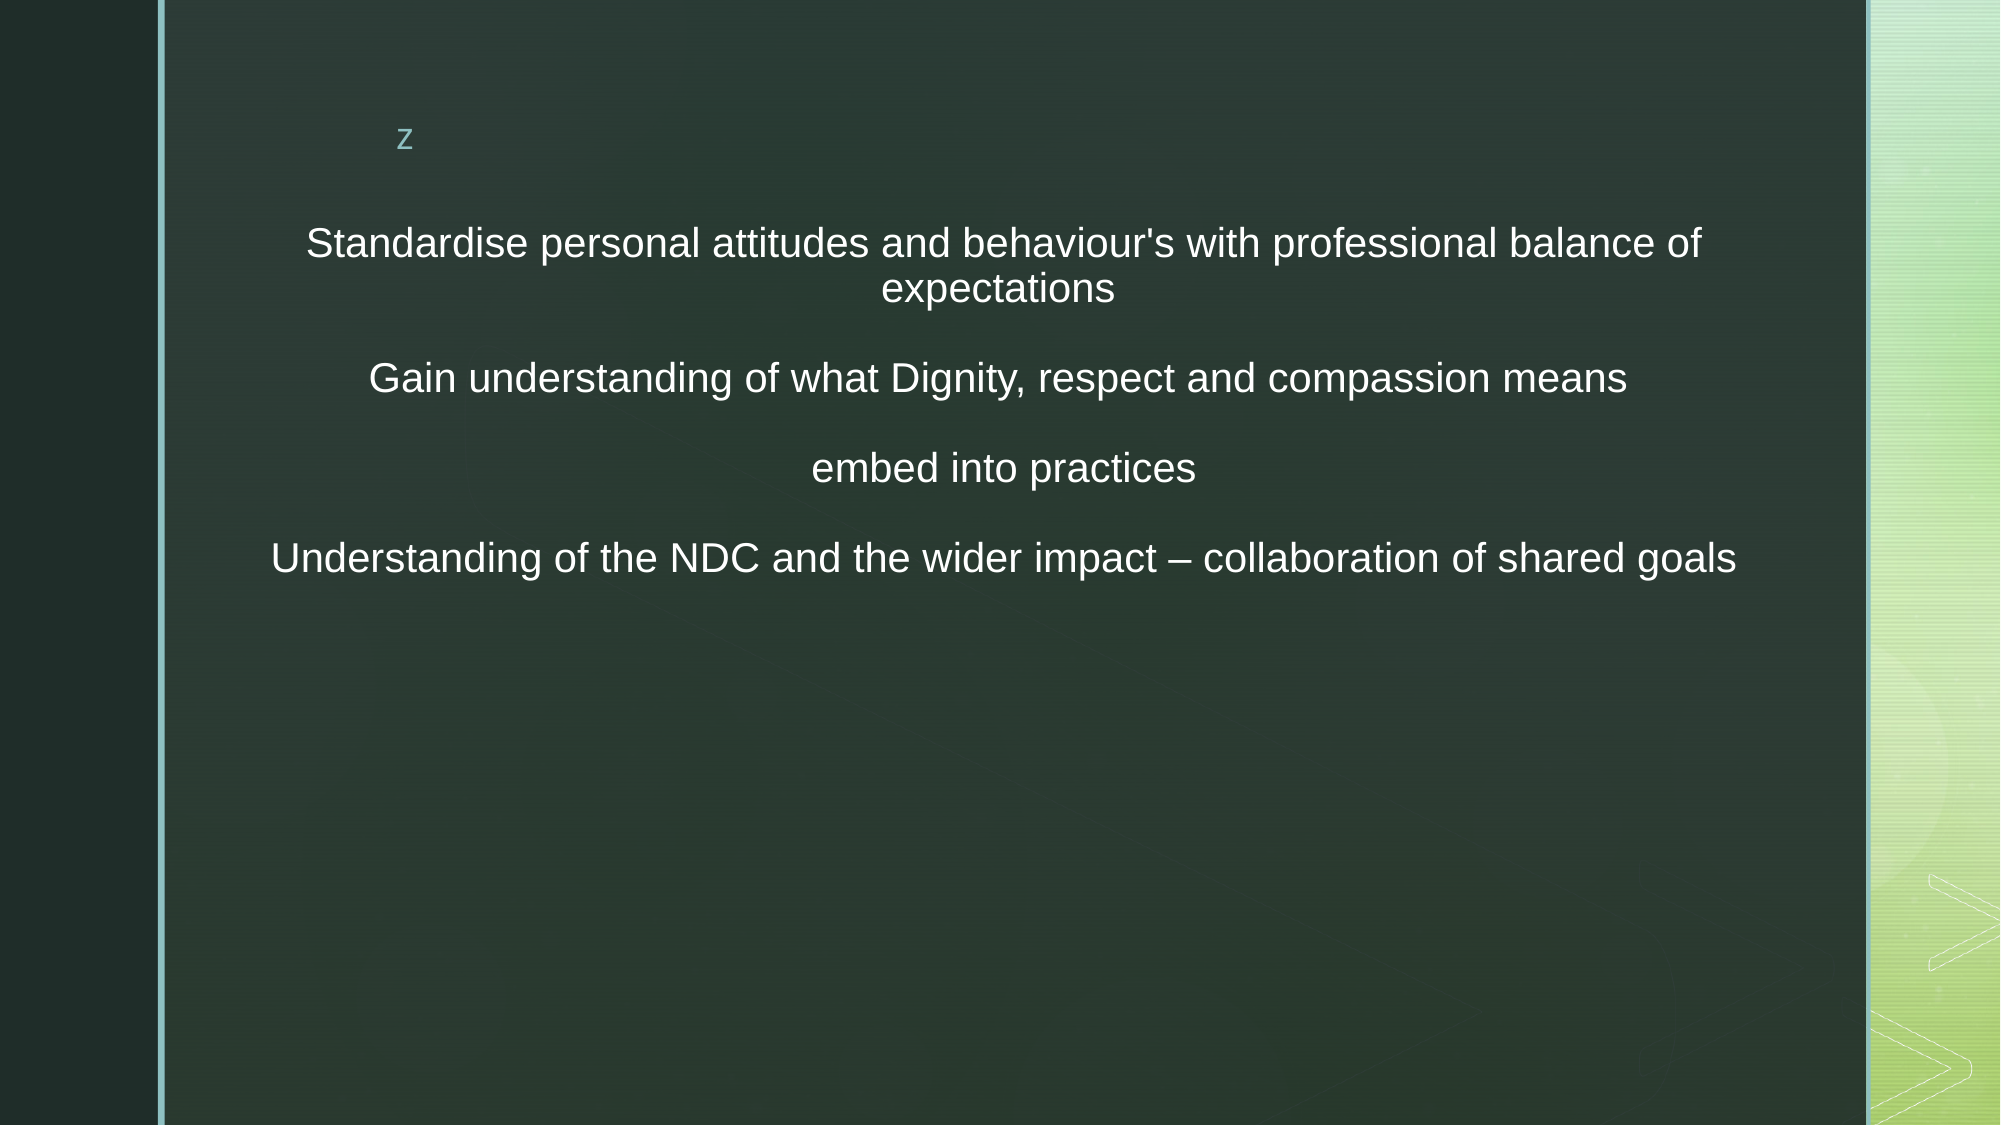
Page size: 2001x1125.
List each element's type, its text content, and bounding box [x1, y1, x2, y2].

title Standardise personal attitudes and behaviour's with professional balance of expectations Gain understanding of what Dignity, respect and compassion means embed into practices Understanding of the NDC and the wider impact – collaboration of shared goals [195, 132, 1813, 1091]
picture [1871, 0, 2001, 1125]
